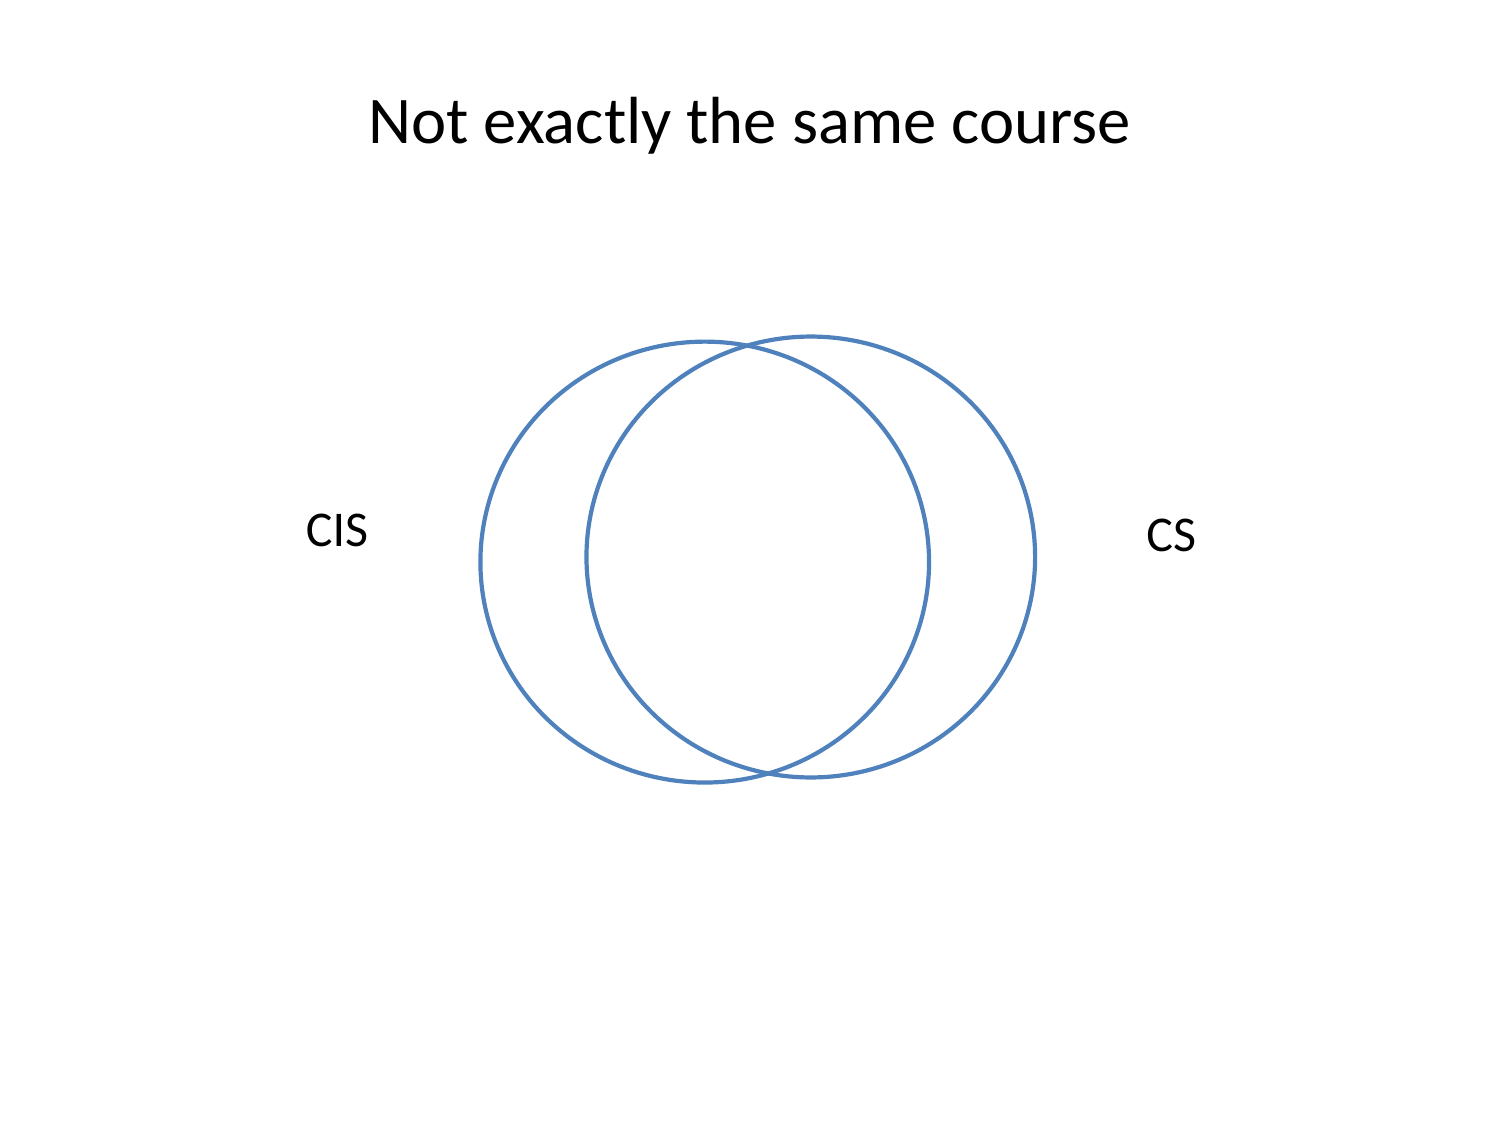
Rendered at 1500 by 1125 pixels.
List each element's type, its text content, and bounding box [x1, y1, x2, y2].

text_box CIS [208, 488, 466, 564]
text_box Not exactly the same course [353, 69, 1147, 164]
text_box [478, 339, 768, 785]
text_box [584, 334, 1038, 780]
text_box CS [1065, 493, 1278, 569]
